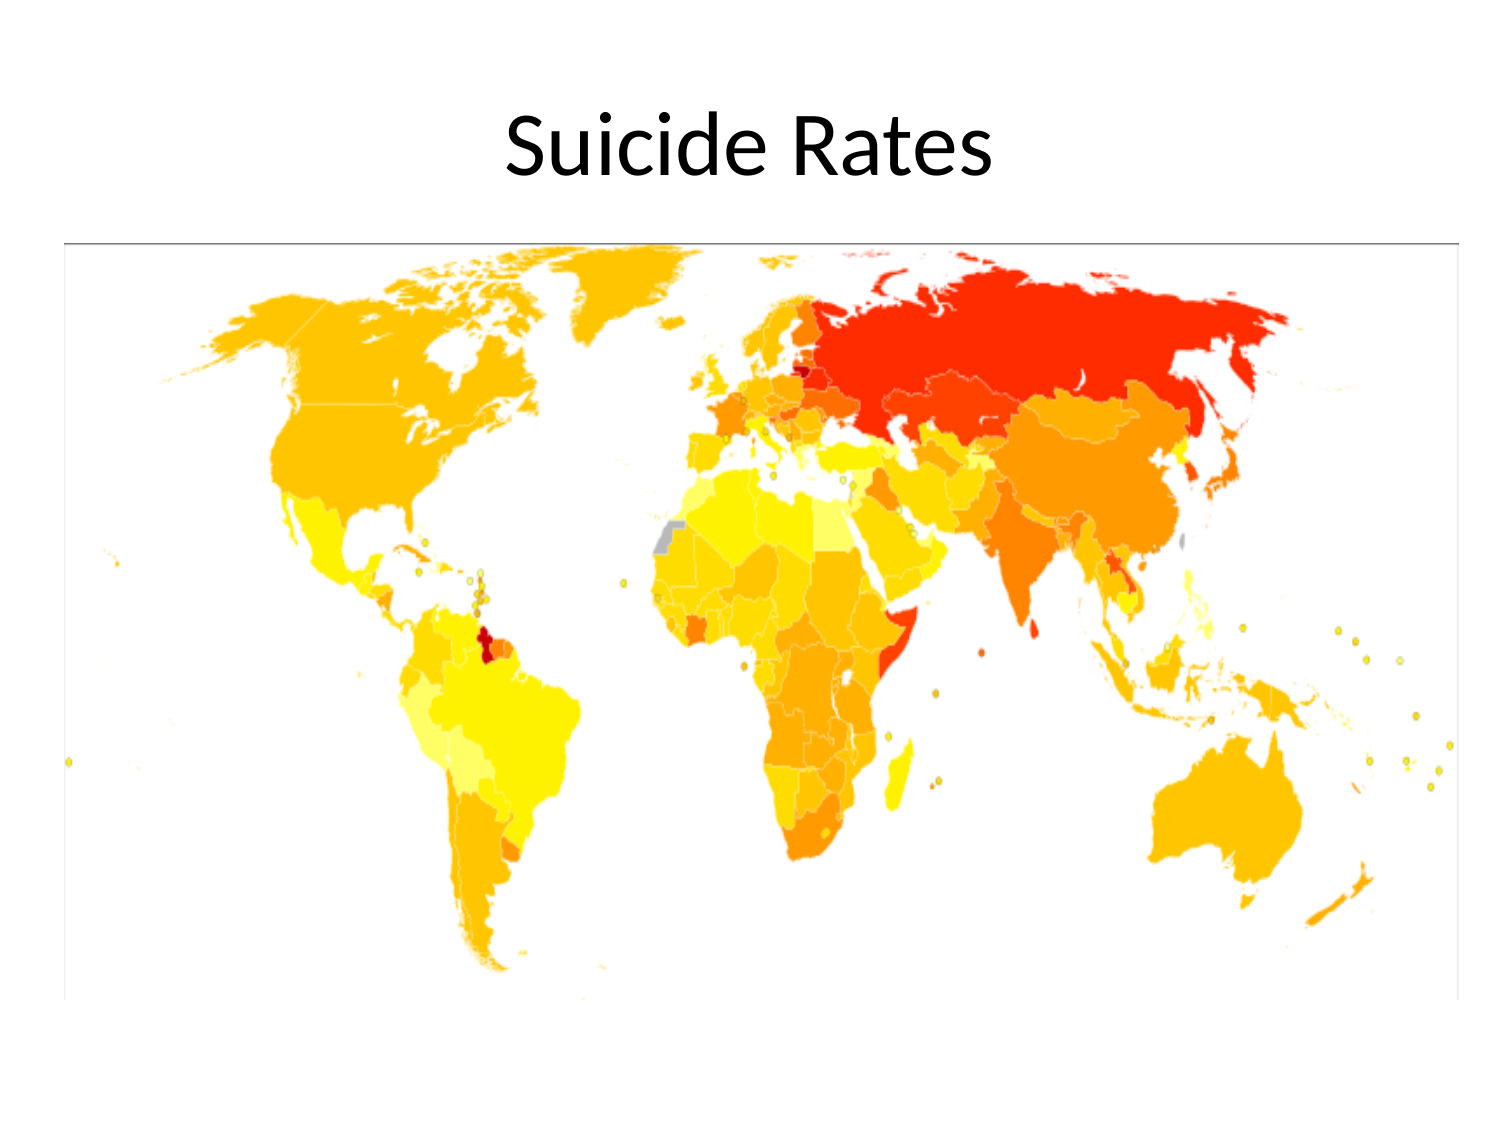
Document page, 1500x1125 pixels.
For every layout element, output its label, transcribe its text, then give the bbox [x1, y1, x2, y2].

title Suicide Rates [75, 45, 1425, 233]
picture [64, 243, 1459, 1000]
